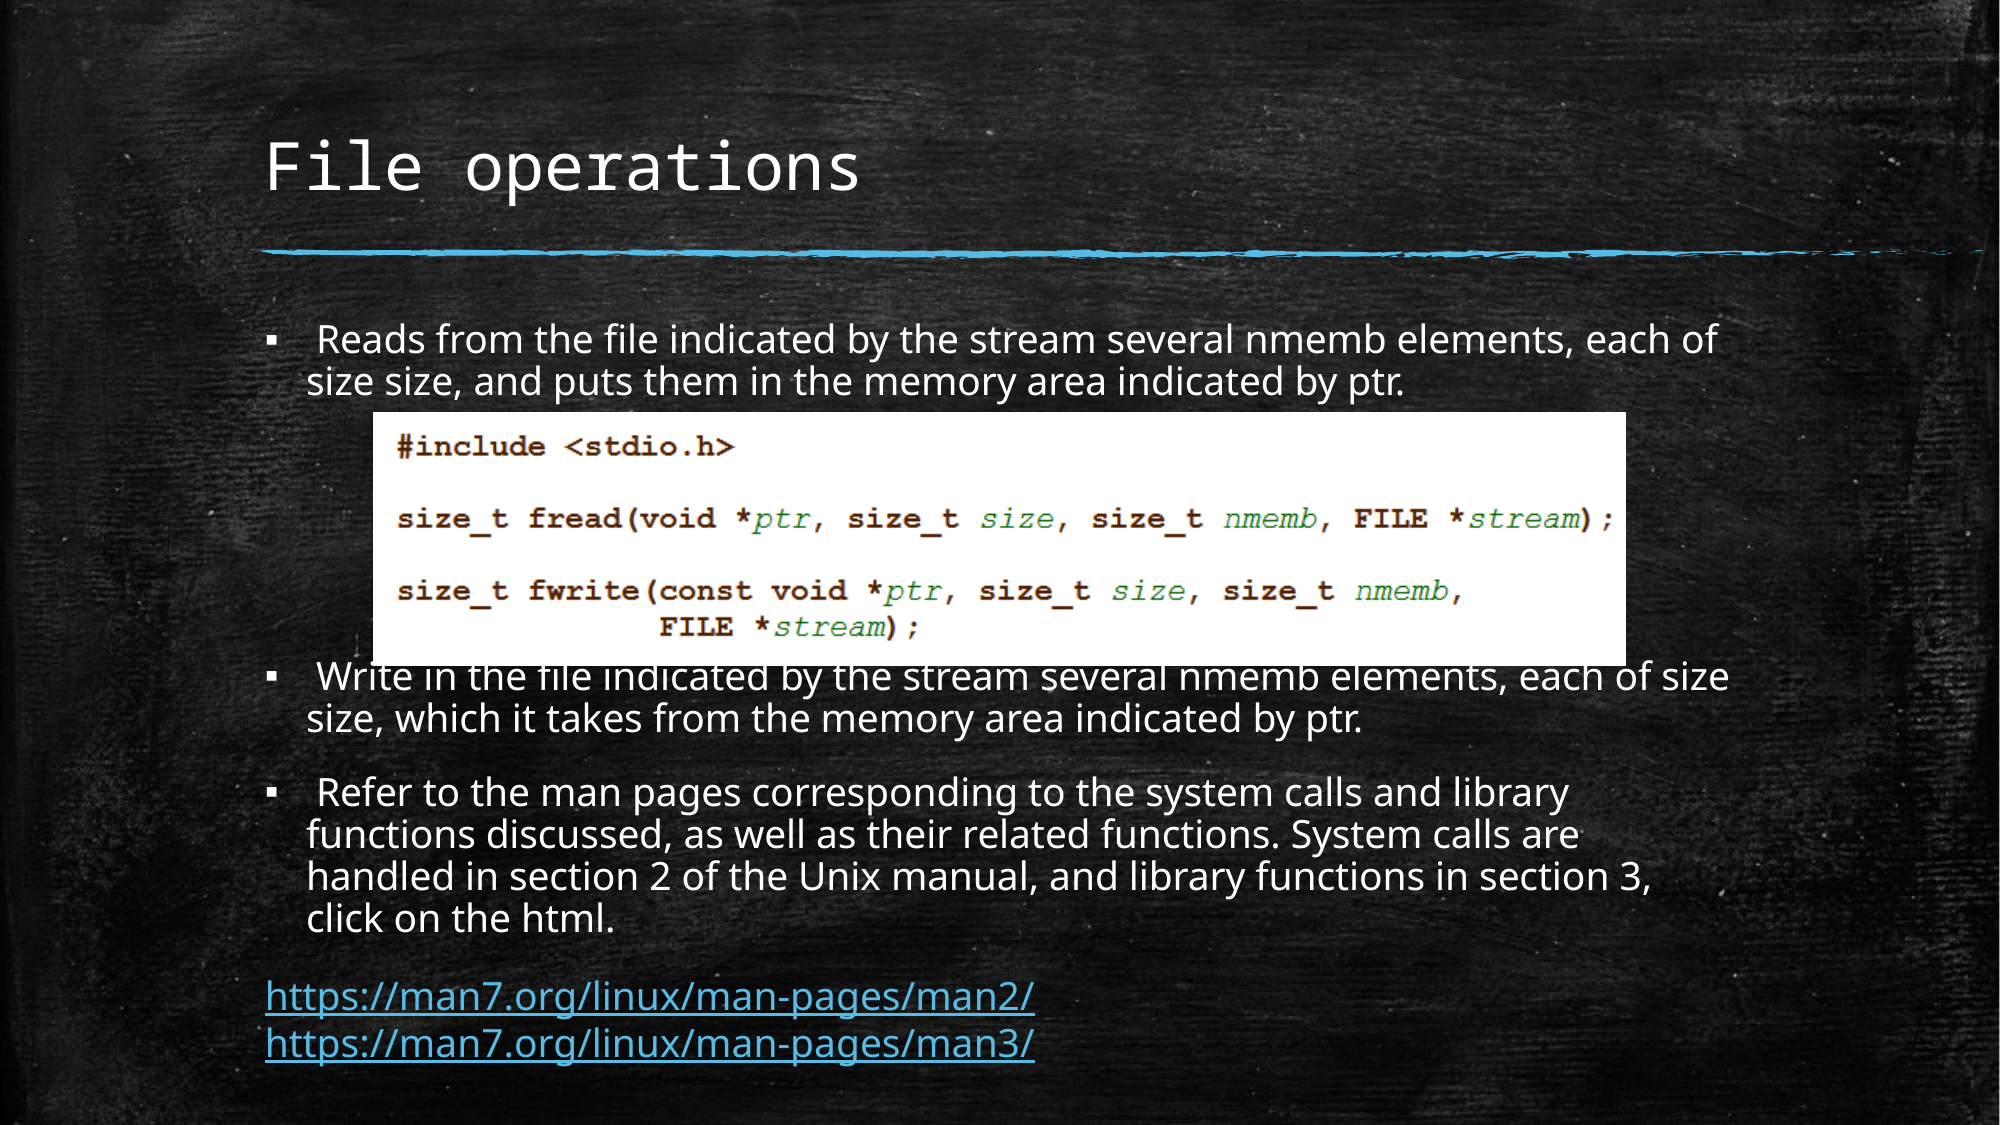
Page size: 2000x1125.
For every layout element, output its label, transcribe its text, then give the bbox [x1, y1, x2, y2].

list Reads from the file indicated by the stream several nmemb elements, each of size size, and puts them in the memory area indicated by ptr. Write in the file indicated by the stream several nmemb elements, each of size size, which it takes from the memory area indicated by ptr. Refer to the man pages corresponding to the system calls and library functions discussed, as well as their related functions. System calls are handled in section 2 of the Unix manual, and library functions in section 3, click on the html. https://man7.org/linux/man-pages/man2/ https://man7.org/linux/man-pages/man3/ [249, 312, 1750, 1080]
title File operations [249, 45, 1750, 213]
picture [373, 412, 1626, 666]
